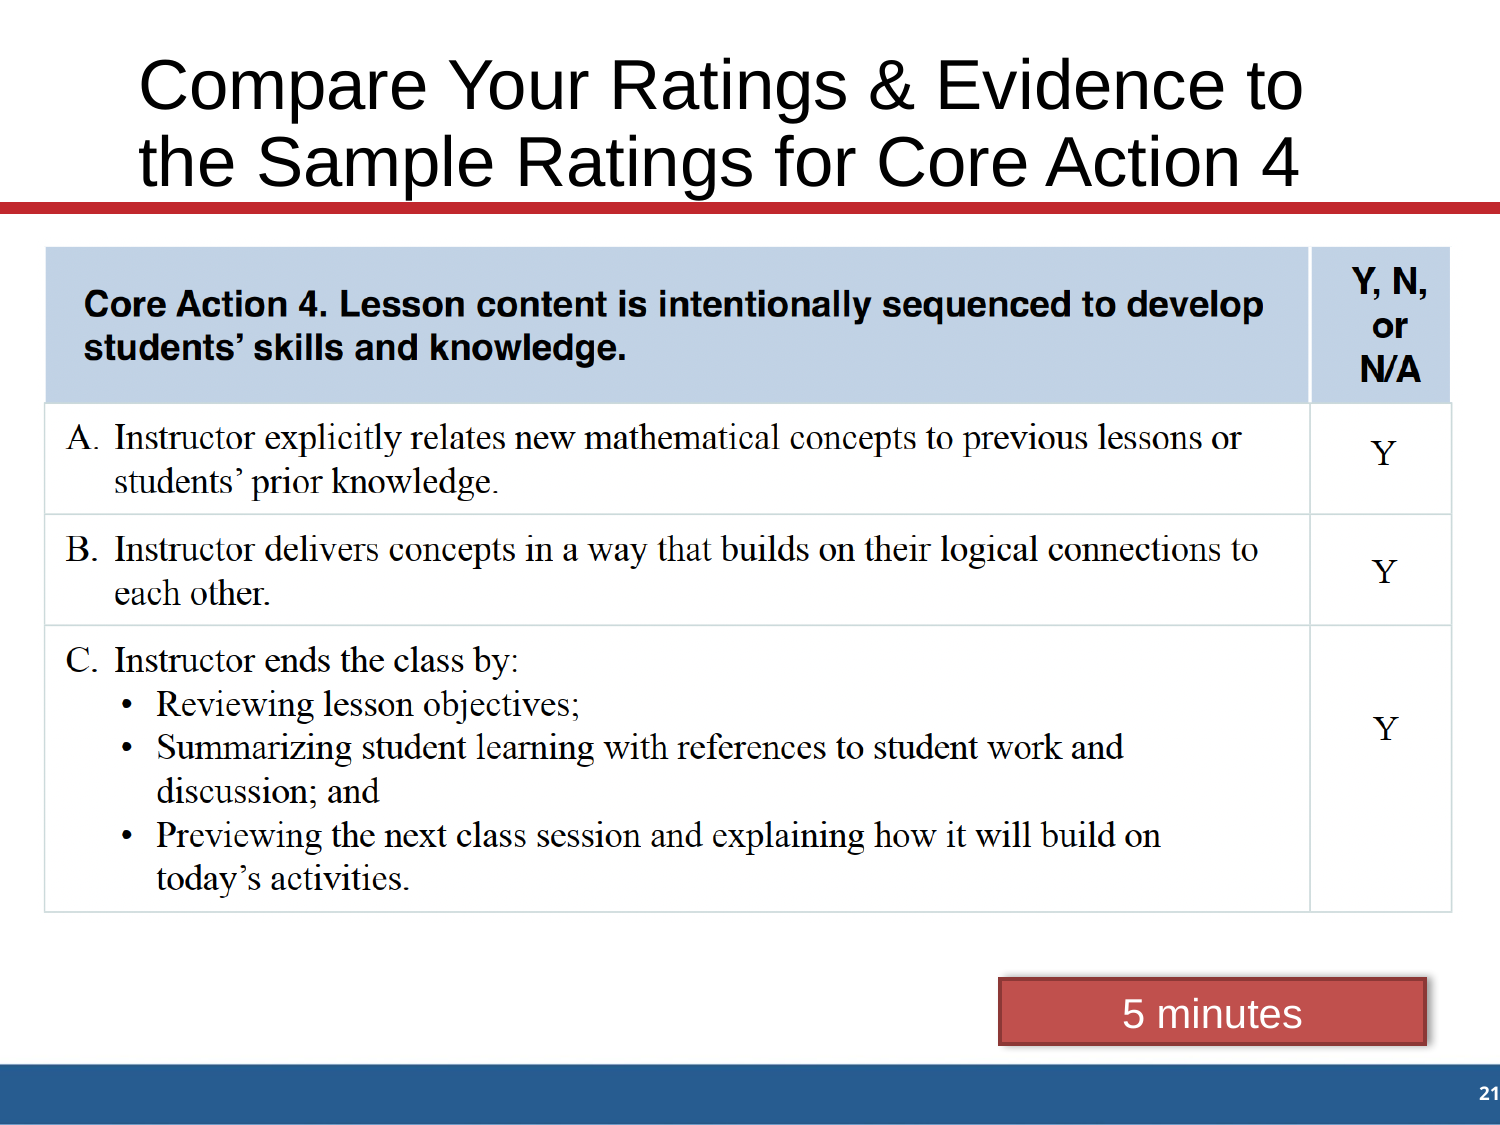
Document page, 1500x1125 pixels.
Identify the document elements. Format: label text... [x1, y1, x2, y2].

text_box 5 minutes [999, 979, 1425, 1045]
title Compare Your Ratings & Evidence to the Sample Ratings for Core Action 4 [123, 22, 1377, 209]
picture [0, 0, 1500, 202]
picture [0, 214, 1500, 1125]
